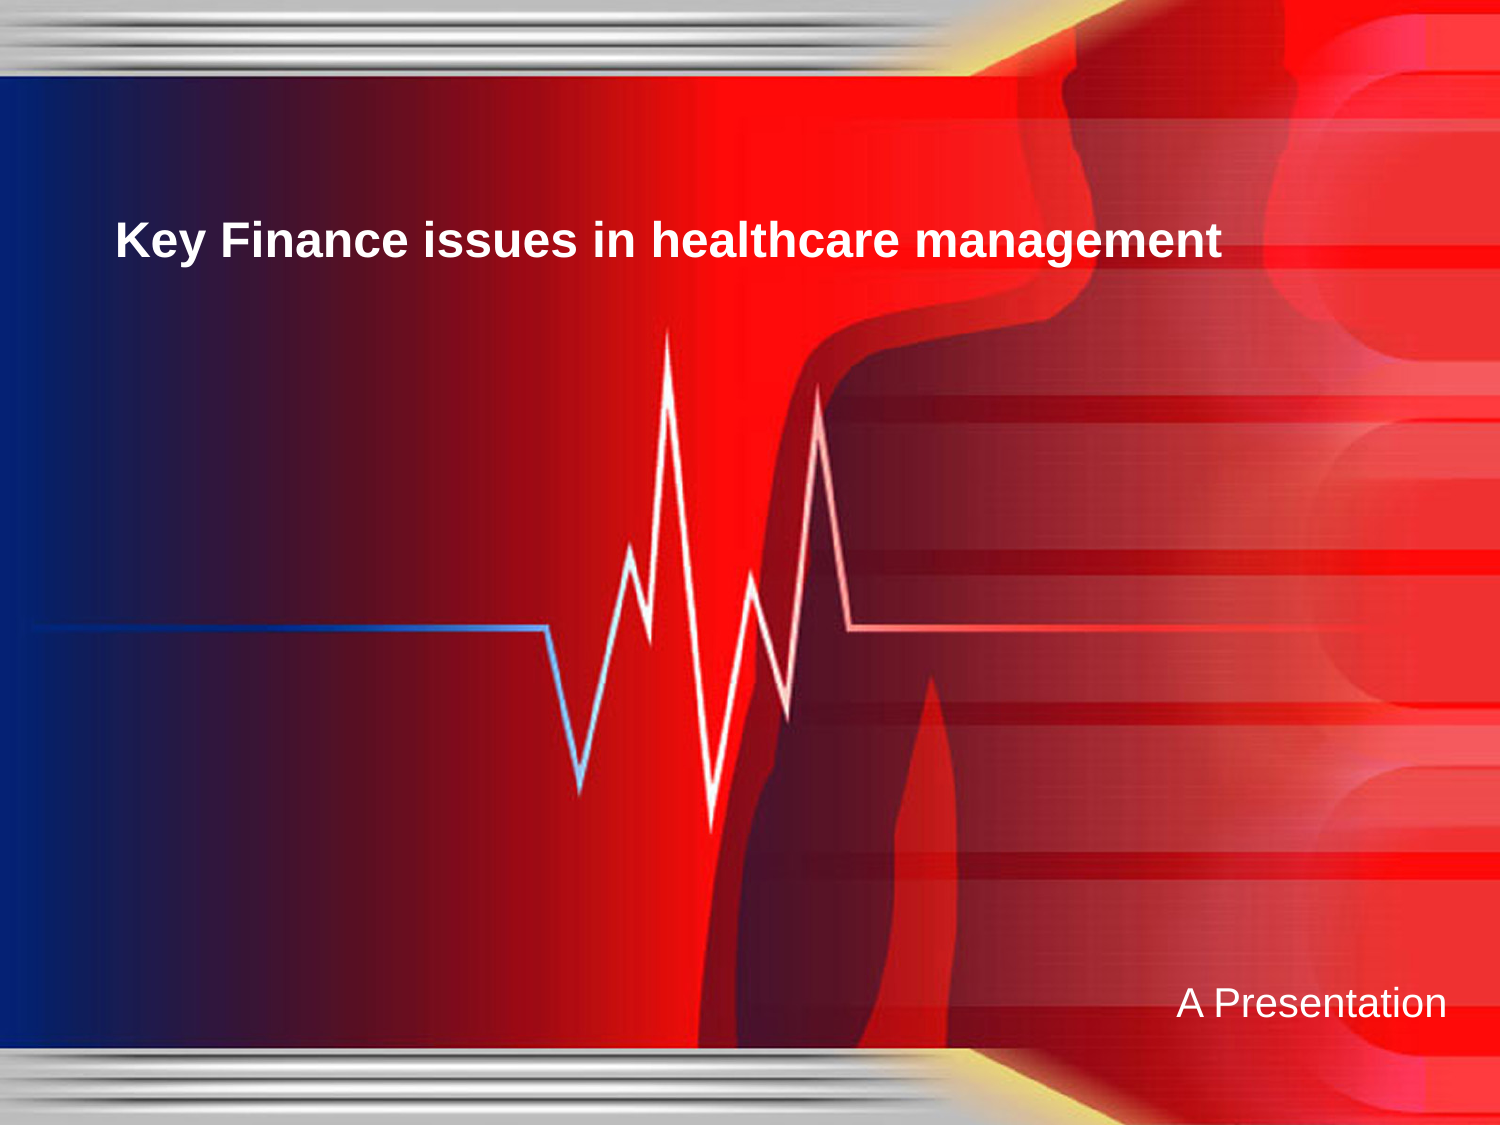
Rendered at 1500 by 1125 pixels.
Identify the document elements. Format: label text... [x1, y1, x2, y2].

list A Presentation [187, 937, 1463, 1034]
picture [0, 0, 1500, 1125]
title Key Finance issues in healthcare management [99, 200, 1375, 350]
